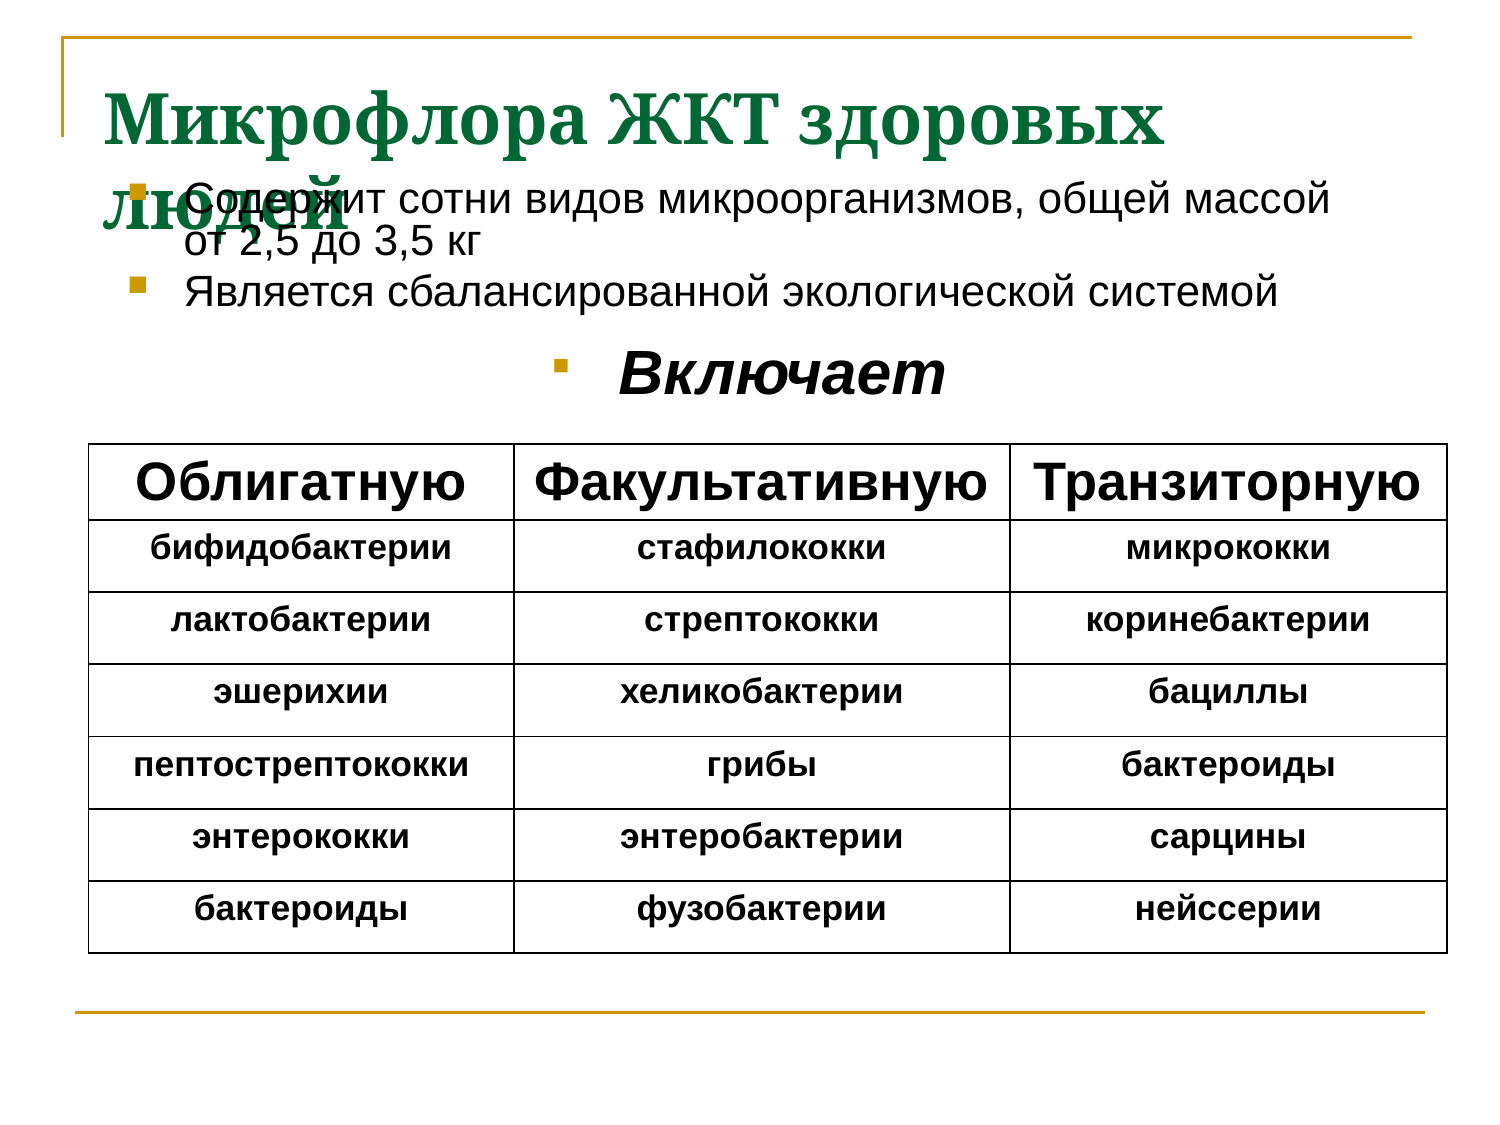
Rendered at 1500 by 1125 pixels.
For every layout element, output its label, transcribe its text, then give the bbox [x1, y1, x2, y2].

list Содержит сотни видов микроорганизмов, общей массой от 2,5 до 3,5 кг Является сбалансированной экологической системой Включает [112, 172, 1388, 443]
table_cell пептострептококки [89, 737, 513, 808]
table_cell сарцины [1011, 810, 1446, 880]
table_header Факультативную [515, 445, 1009, 519]
title Микрофлора ЖКТ здоровых людей [88, 66, 1364, 180]
table_cell коринебактерии [1011, 593, 1446, 663]
table_cell лактобактерии [89, 593, 513, 663]
table_cell бифидобактерии [89, 521, 513, 591]
table_cell нейссерии [1011, 882, 1446, 952]
table_cell стафилококки [515, 521, 1009, 591]
table_cell энтерококки [89, 810, 513, 880]
table_cell энтеробактерии [515, 810, 1009, 880]
table_cell микрококки [1011, 521, 1446, 591]
table_cell стрептококки [515, 593, 1009, 663]
table_cell бактероиды [1011, 737, 1446, 808]
table_header Облигатную [89, 445, 513, 519]
table_cell бациллы [1011, 665, 1446, 736]
table_cell фузобактерии [515, 882, 1009, 952]
table_cell грибы [515, 737, 1009, 808]
table_cell эшерихии [89, 665, 513, 736]
table_cell хеликобактерии [515, 665, 1009, 736]
table_cell бактероиды [89, 882, 513, 952]
table_header Транзиторную [1011, 445, 1446, 519]
